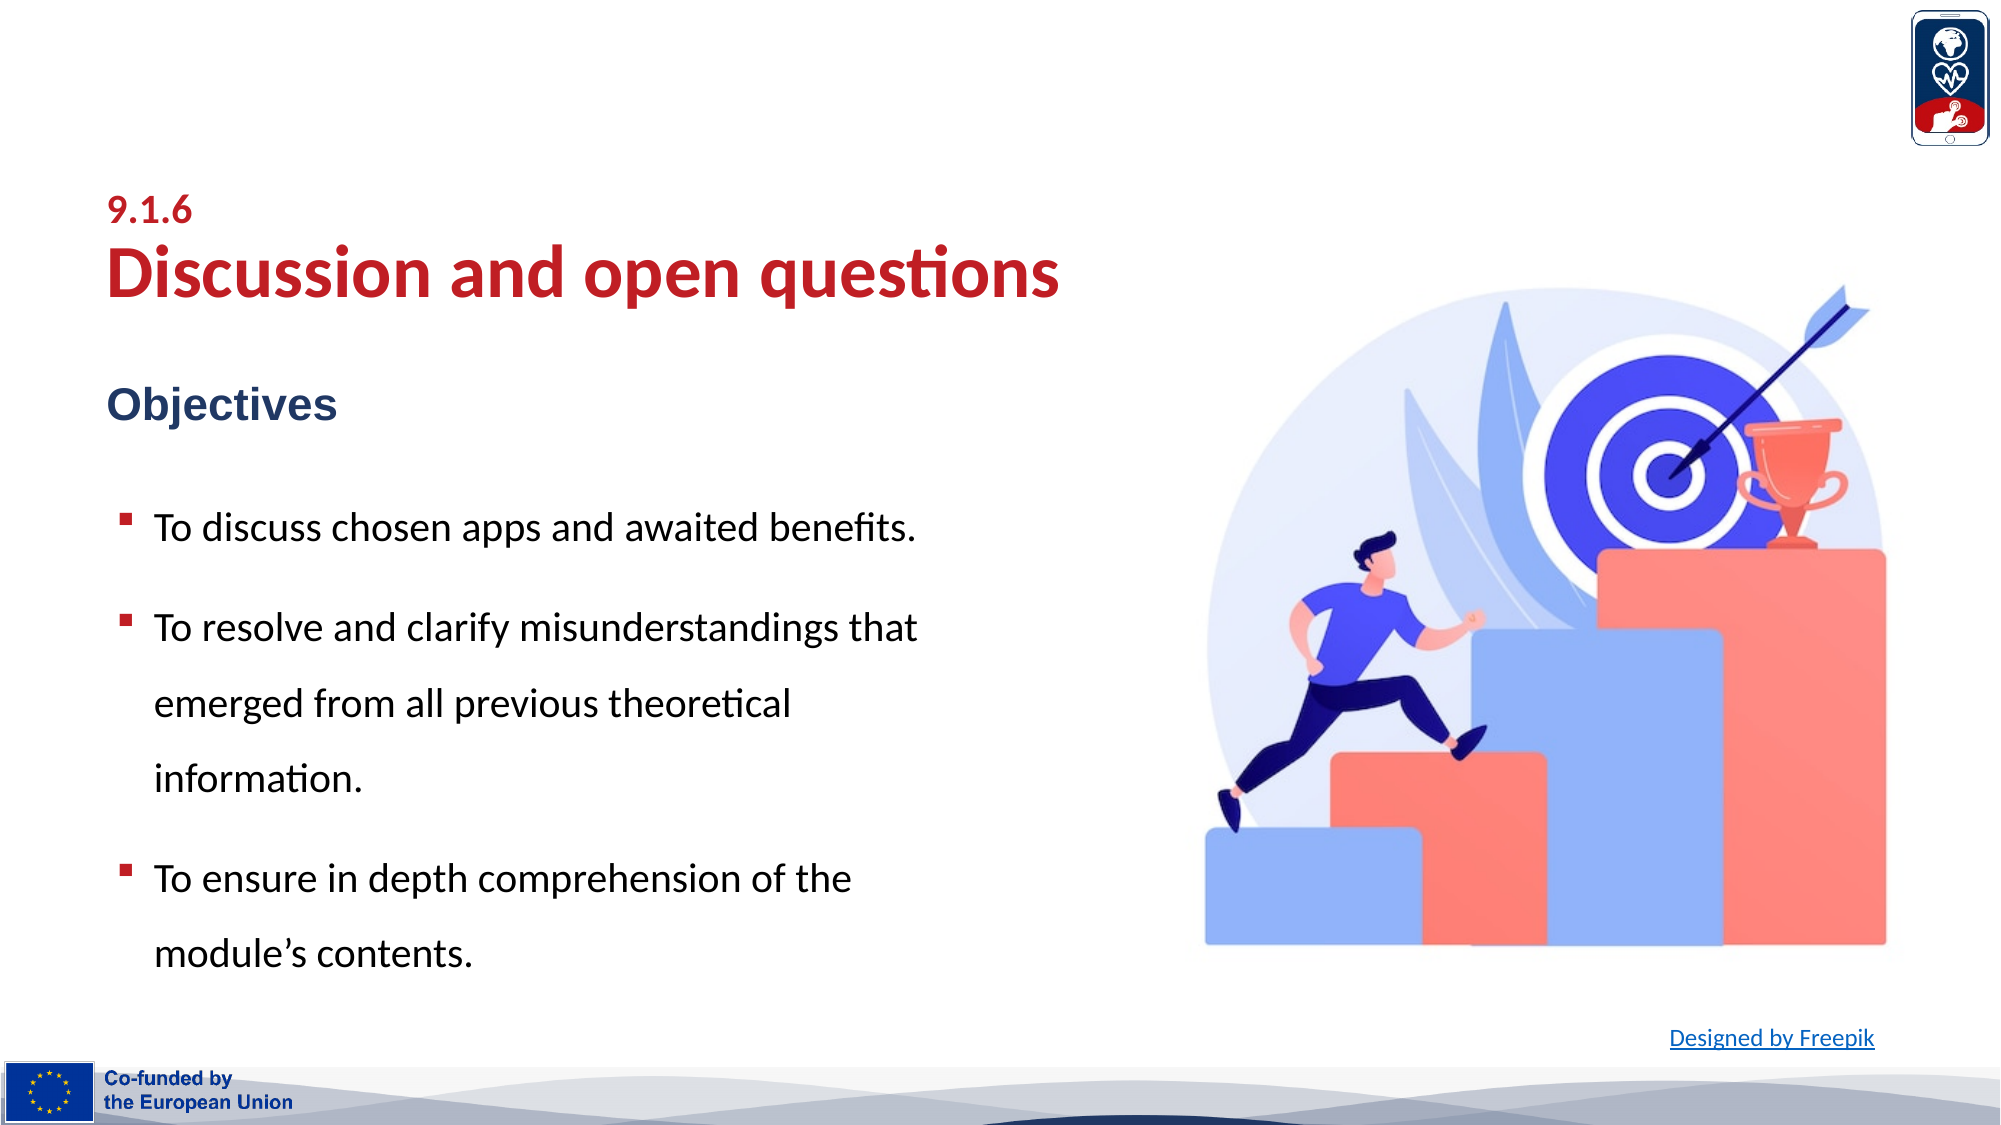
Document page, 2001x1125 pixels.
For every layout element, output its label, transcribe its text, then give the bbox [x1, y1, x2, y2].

title 9.1.6 Discussion and open questions [91, 177, 1093, 324]
picture [1093, 177, 1999, 1054]
text_box Designed by Freepik [888, 1014, 1890, 1059]
picture [0, 1058, 2001, 1125]
list To discuss chosen apps and awaited benefits. To resolve and clarify misunderstandings that emerged from all previous theoretical information. To ensure in depth comprehension of the module’s contents. [101, 467, 1027, 1080]
picture [1911, 10, 1990, 146]
list Objectives [91, 354, 938, 437]
